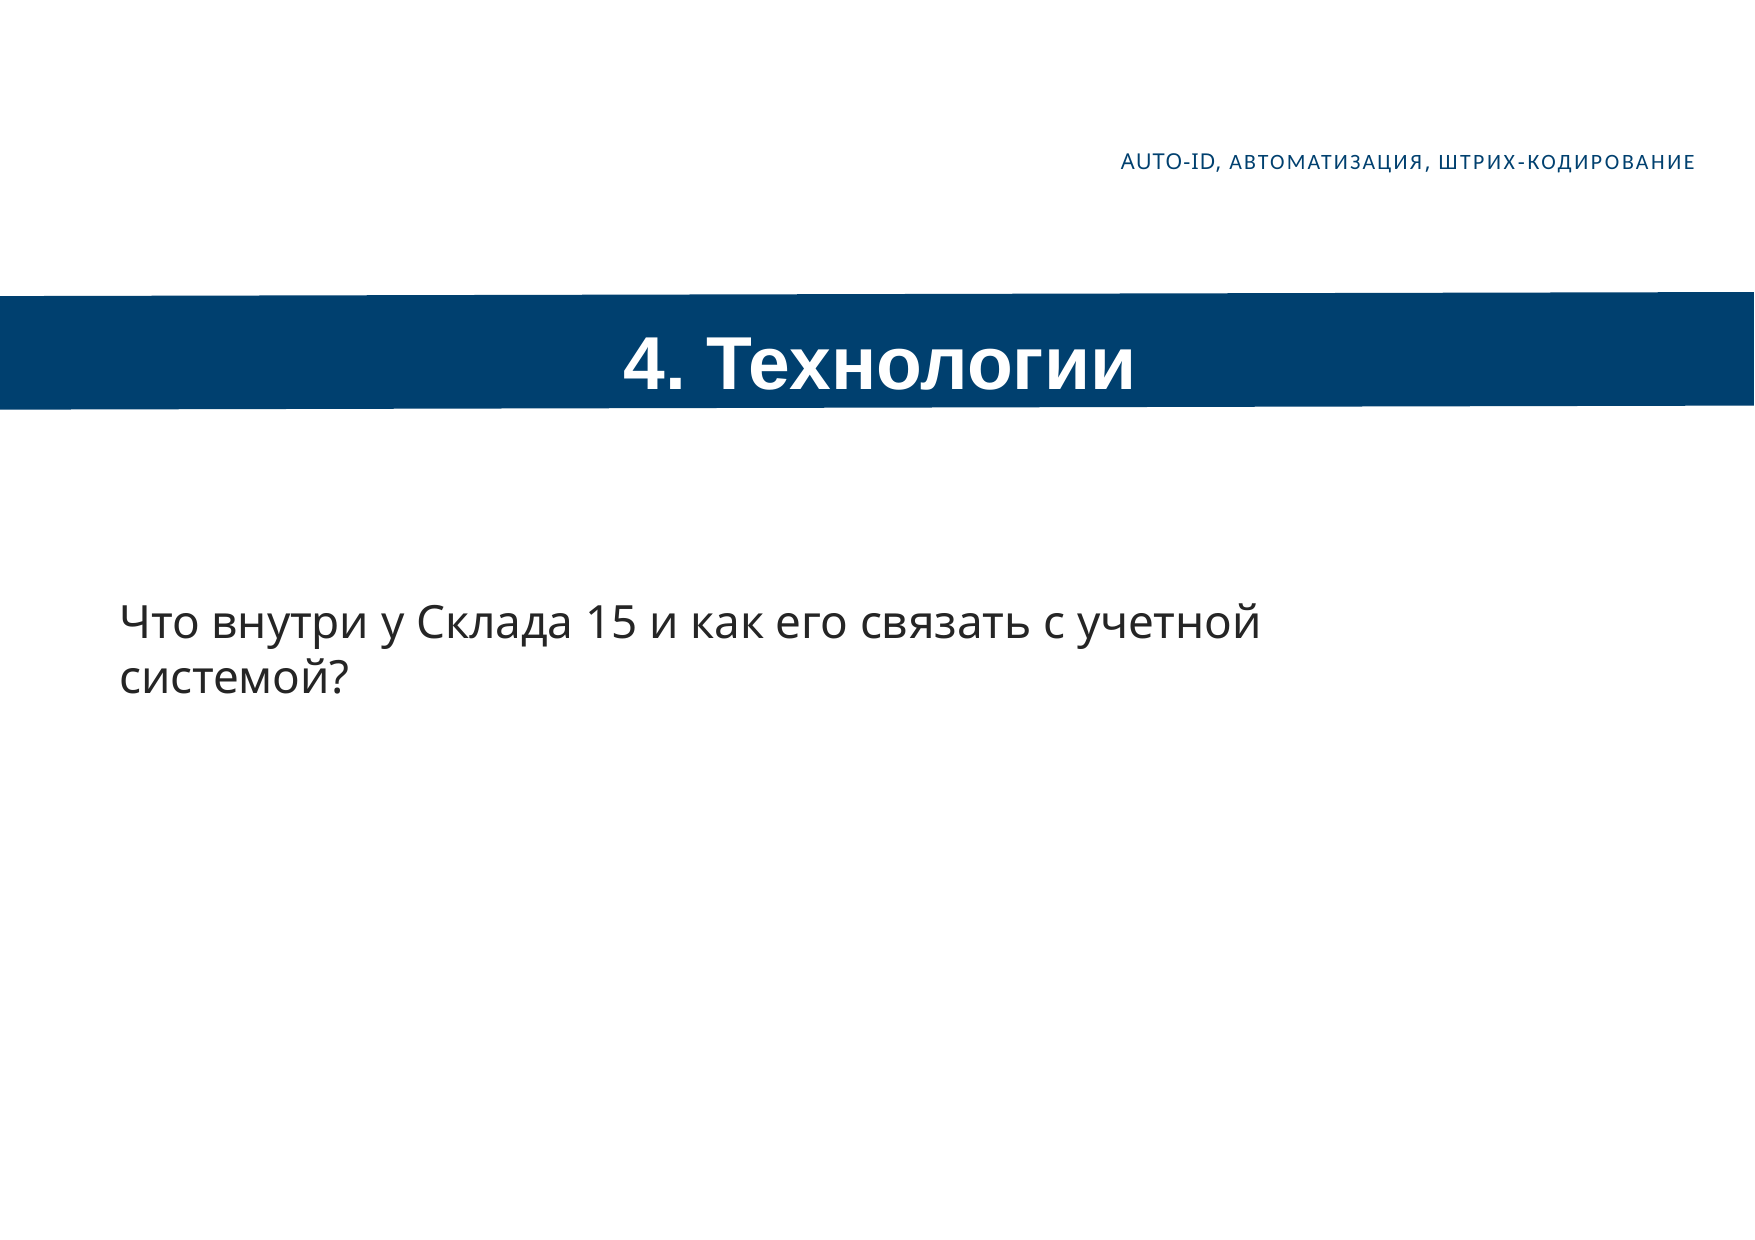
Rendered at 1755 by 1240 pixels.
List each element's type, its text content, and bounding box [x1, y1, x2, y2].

text_box [0, 292, 1754, 410]
text_box AUTO-ID, АВТОМАТИЗАЦИЯ, ШТРИХ-КОДИРОВАНИЕ [1118, 145, 1712, 174]
text_box Что внутри у Склада 15 и как его связать с учетной системой? [117, 590, 1394, 703]
text_box 4. Технологии [23, 307, 1737, 412]
